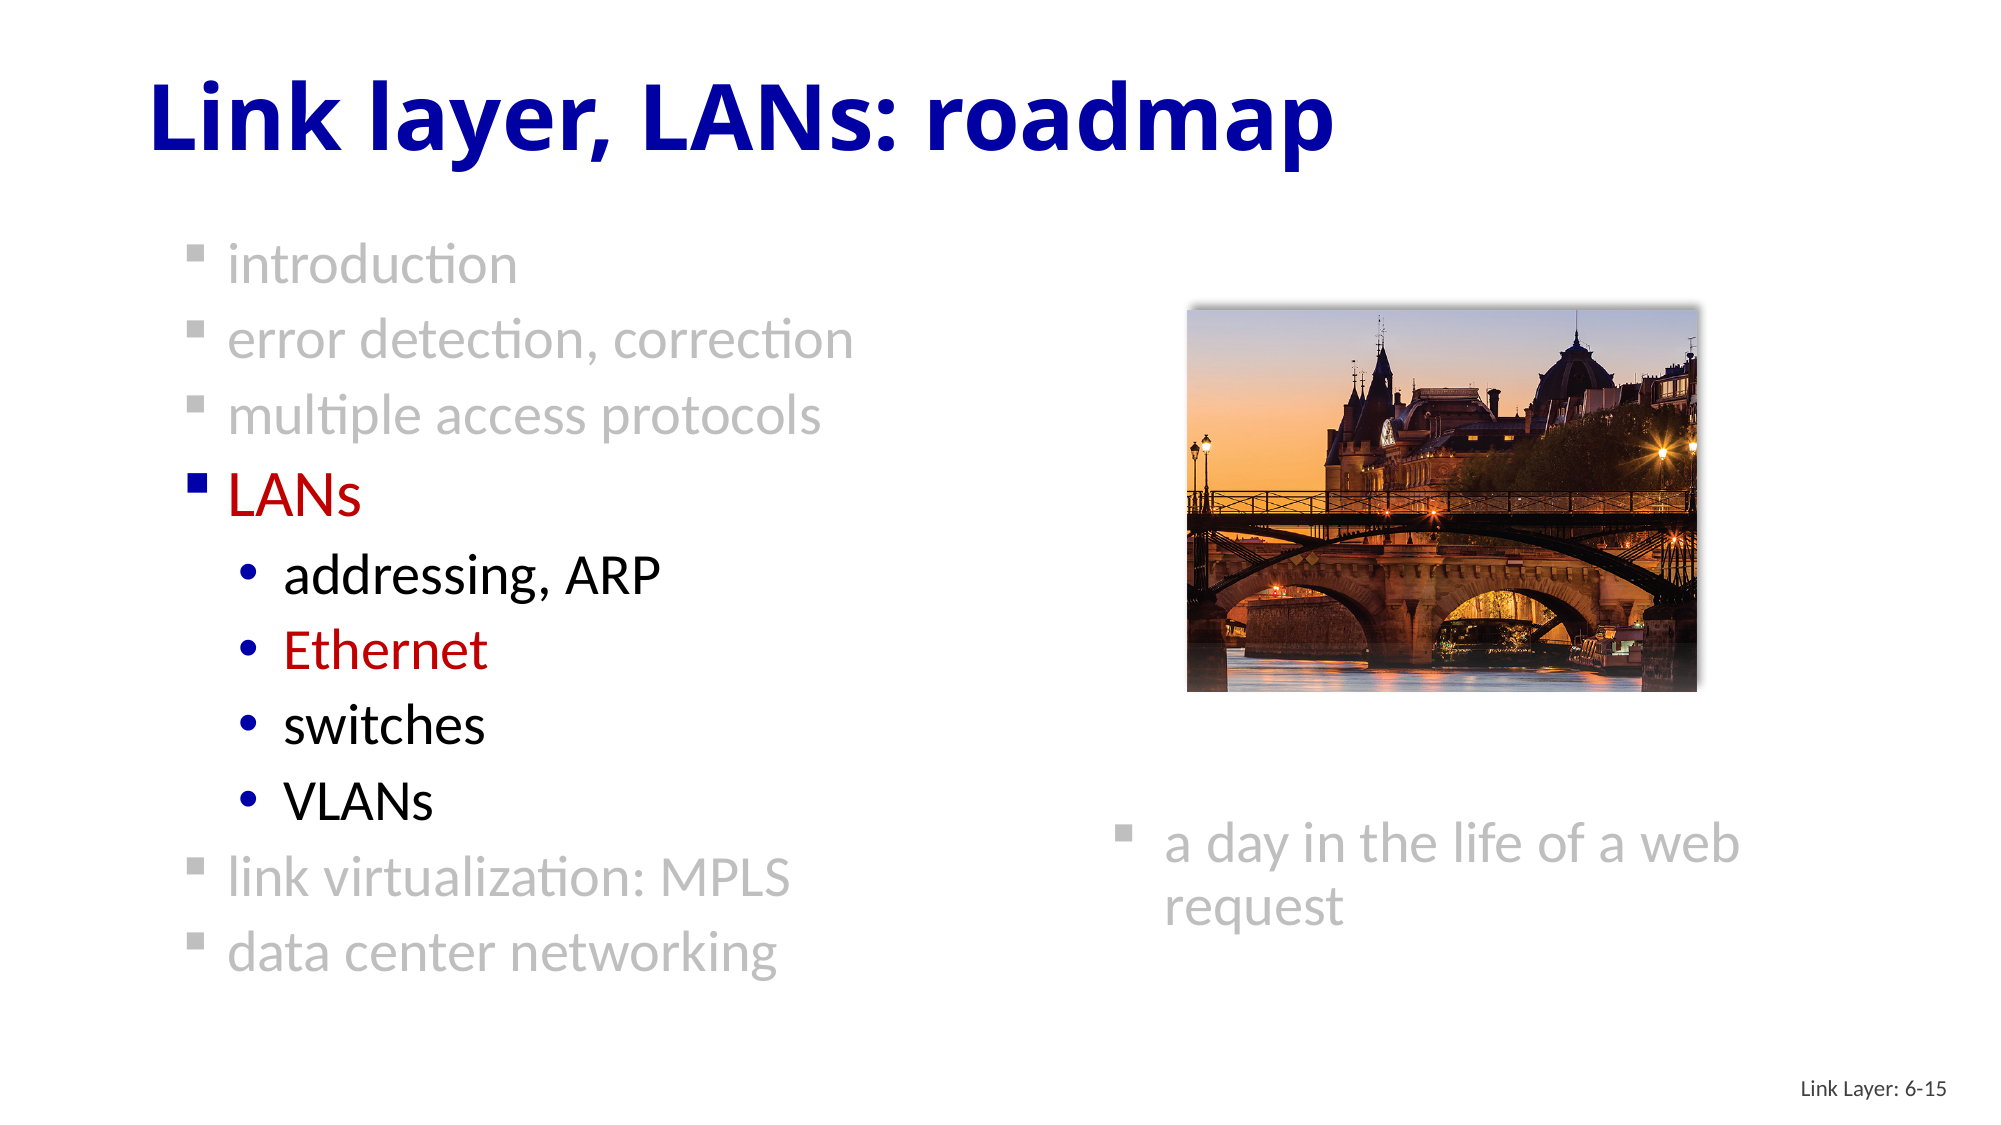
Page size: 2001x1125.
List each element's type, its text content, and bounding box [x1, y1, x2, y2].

slide_number Link Layer: 6-15 [1512, 1056, 1963, 1117]
text_box a day in the life of a web request [1080, 804, 1907, 966]
picture [1187, 310, 1697, 692]
text_box introduction error detection, correction multiple access protocols LANs addressing, ARP Ethernet switches VLANs link virtualization: MPLS data center networking [165, 225, 1080, 1053]
title Link layer, LANs: roadmap [131, 47, 1856, 195]
